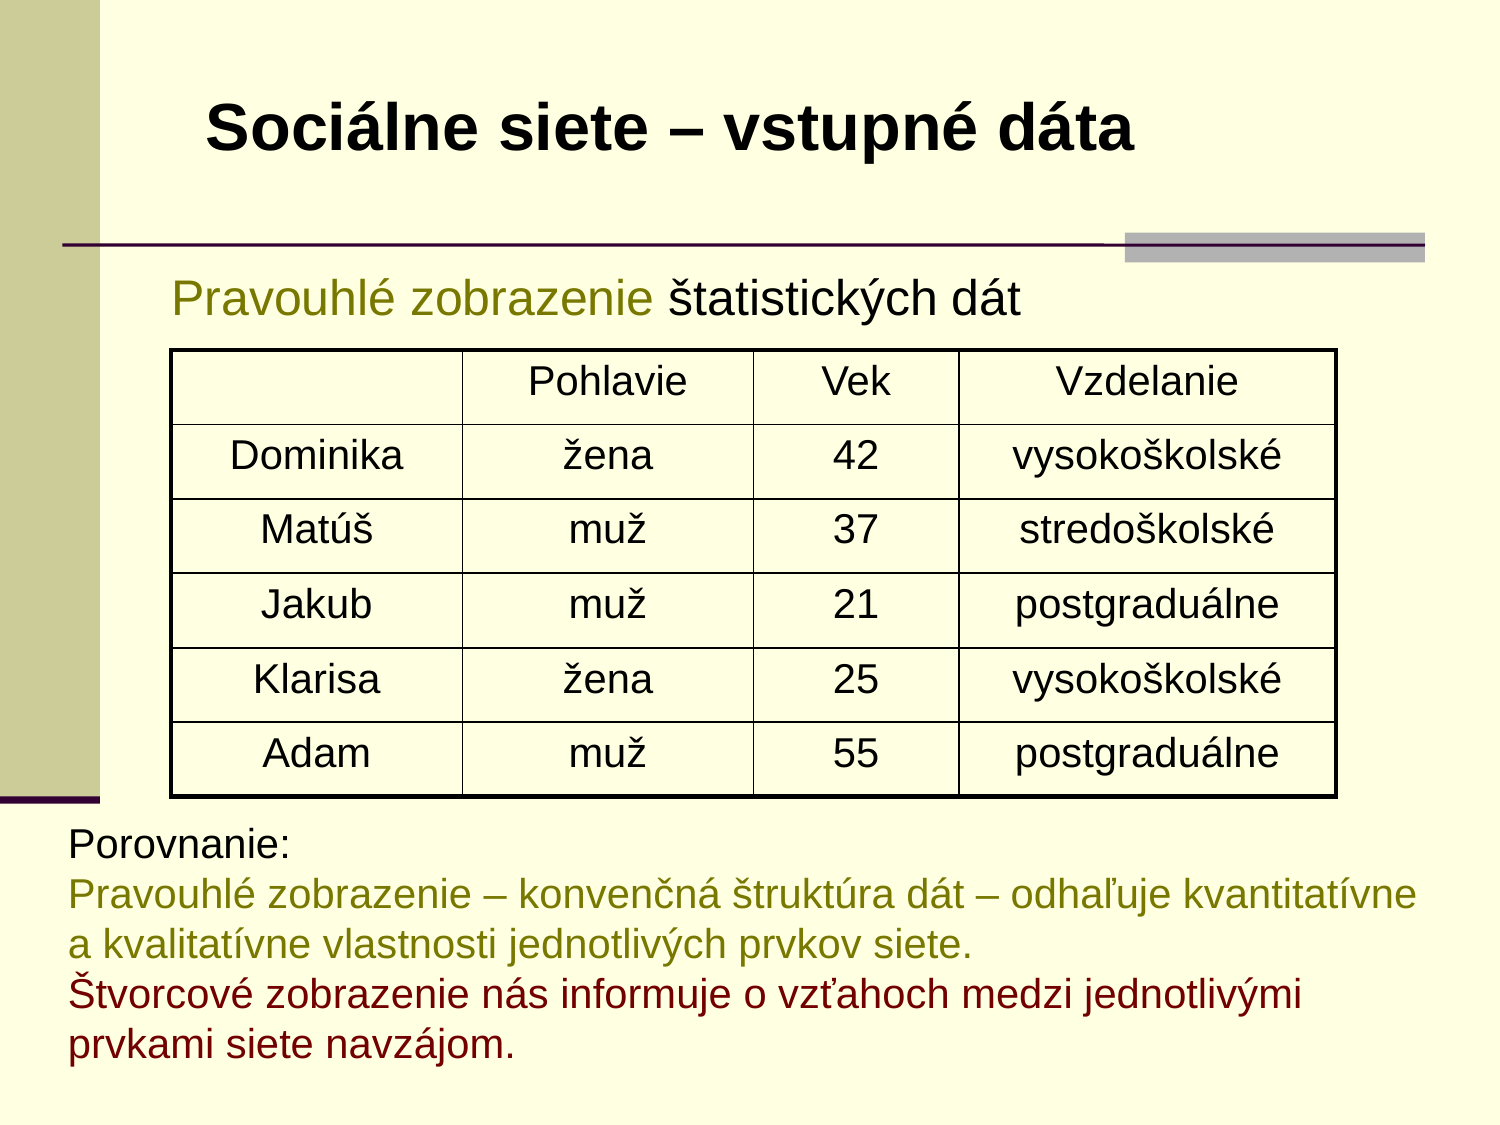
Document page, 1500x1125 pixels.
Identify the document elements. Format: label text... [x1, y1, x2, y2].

table_cell vysokoškolské [960, 425, 1334, 498]
text_box Porovnanie: Pravouhlé zobrazenie – konvenčná štruktúra dát – odhaľuje kvantitatívne a kvalitatívne vlastnosti jednotlivých prvkov siete. Štvorcové zobrazenie nás informuje o vzťahoch medzi jednotlivými prvkami siete navzájom. [53, 809, 1463, 1125]
table_cell stredoškolské [960, 500, 1334, 572]
table_cell žena [463, 649, 753, 721]
table_cell Matúš [173, 500, 462, 572]
table_cell žena [463, 425, 753, 498]
table_cell 42 [754, 425, 958, 498]
table_cell 25 [754, 649, 958, 721]
table_header Vek [754, 352, 958, 424]
text_box Pravouhlé zobrazenie štatistických dát [156, 258, 1037, 333]
table_cell Jakub [173, 574, 462, 647]
table_cell 21 [754, 574, 958, 647]
table_cell muž [463, 500, 753, 572]
table_header Vzdelanie [960, 352, 1334, 424]
table_cell Klarisa [173, 649, 462, 721]
table_cell 55 [754, 723, 958, 794]
table_cell Adam [173, 723, 462, 794]
table_header [173, 352, 462, 424]
table_cell 37 [754, 500, 958, 572]
text_box Sociálne siete – vstupné dáta [191, 76, 1150, 172]
table_cell postgraduálne [960, 723, 1334, 794]
table_cell postgraduálne [960, 574, 1334, 647]
table_cell Dominika [173, 425, 462, 498]
table_header Pohlavie [463, 352, 753, 424]
table_cell muž [463, 574, 753, 647]
table_cell vysokoškolské [960, 649, 1334, 721]
table_cell muž [463, 723, 753, 794]
